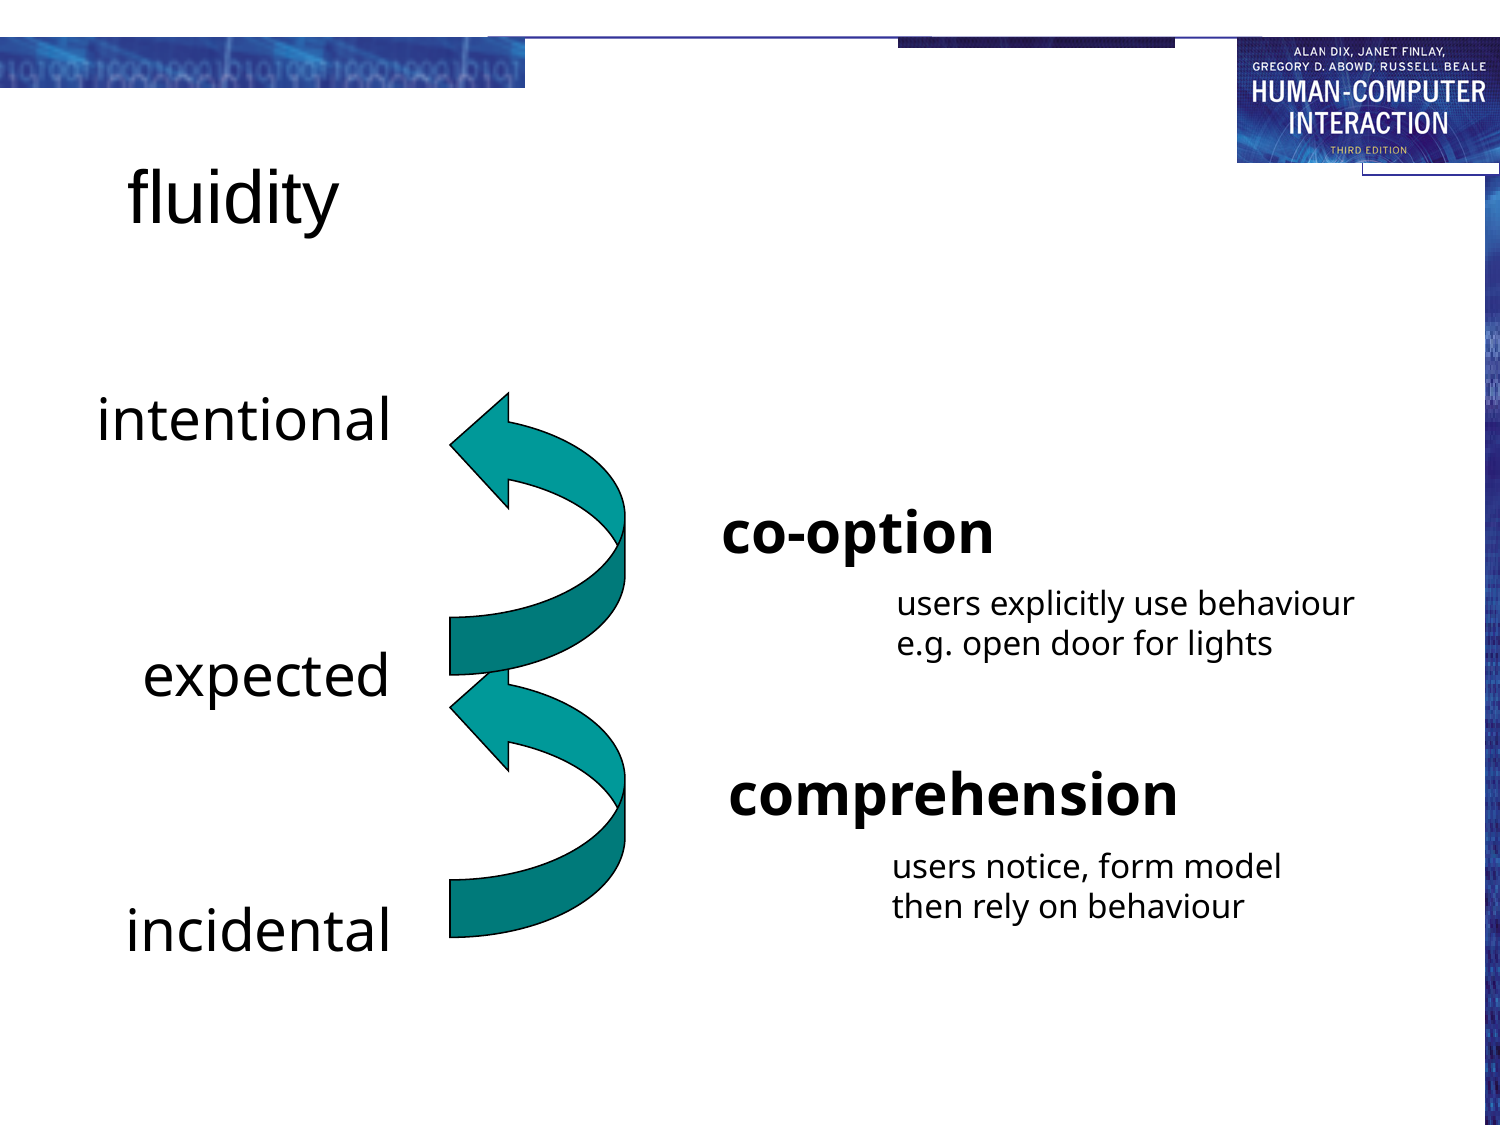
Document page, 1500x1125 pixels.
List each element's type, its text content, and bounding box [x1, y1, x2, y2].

picture [1237, 37, 1500, 163]
picture [1485, 176, 1500, 1125]
title fluidity [112, 99, 1238, 288]
picture [0, 37, 525, 88]
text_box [449, 676, 1313, 938]
text_box expected [128, 630, 407, 716]
picture [898, 37, 1175, 48]
text_box incidental [110, 886, 408, 971]
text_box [449, 386, 1391, 676]
text_box intentional [82, 375, 408, 460]
